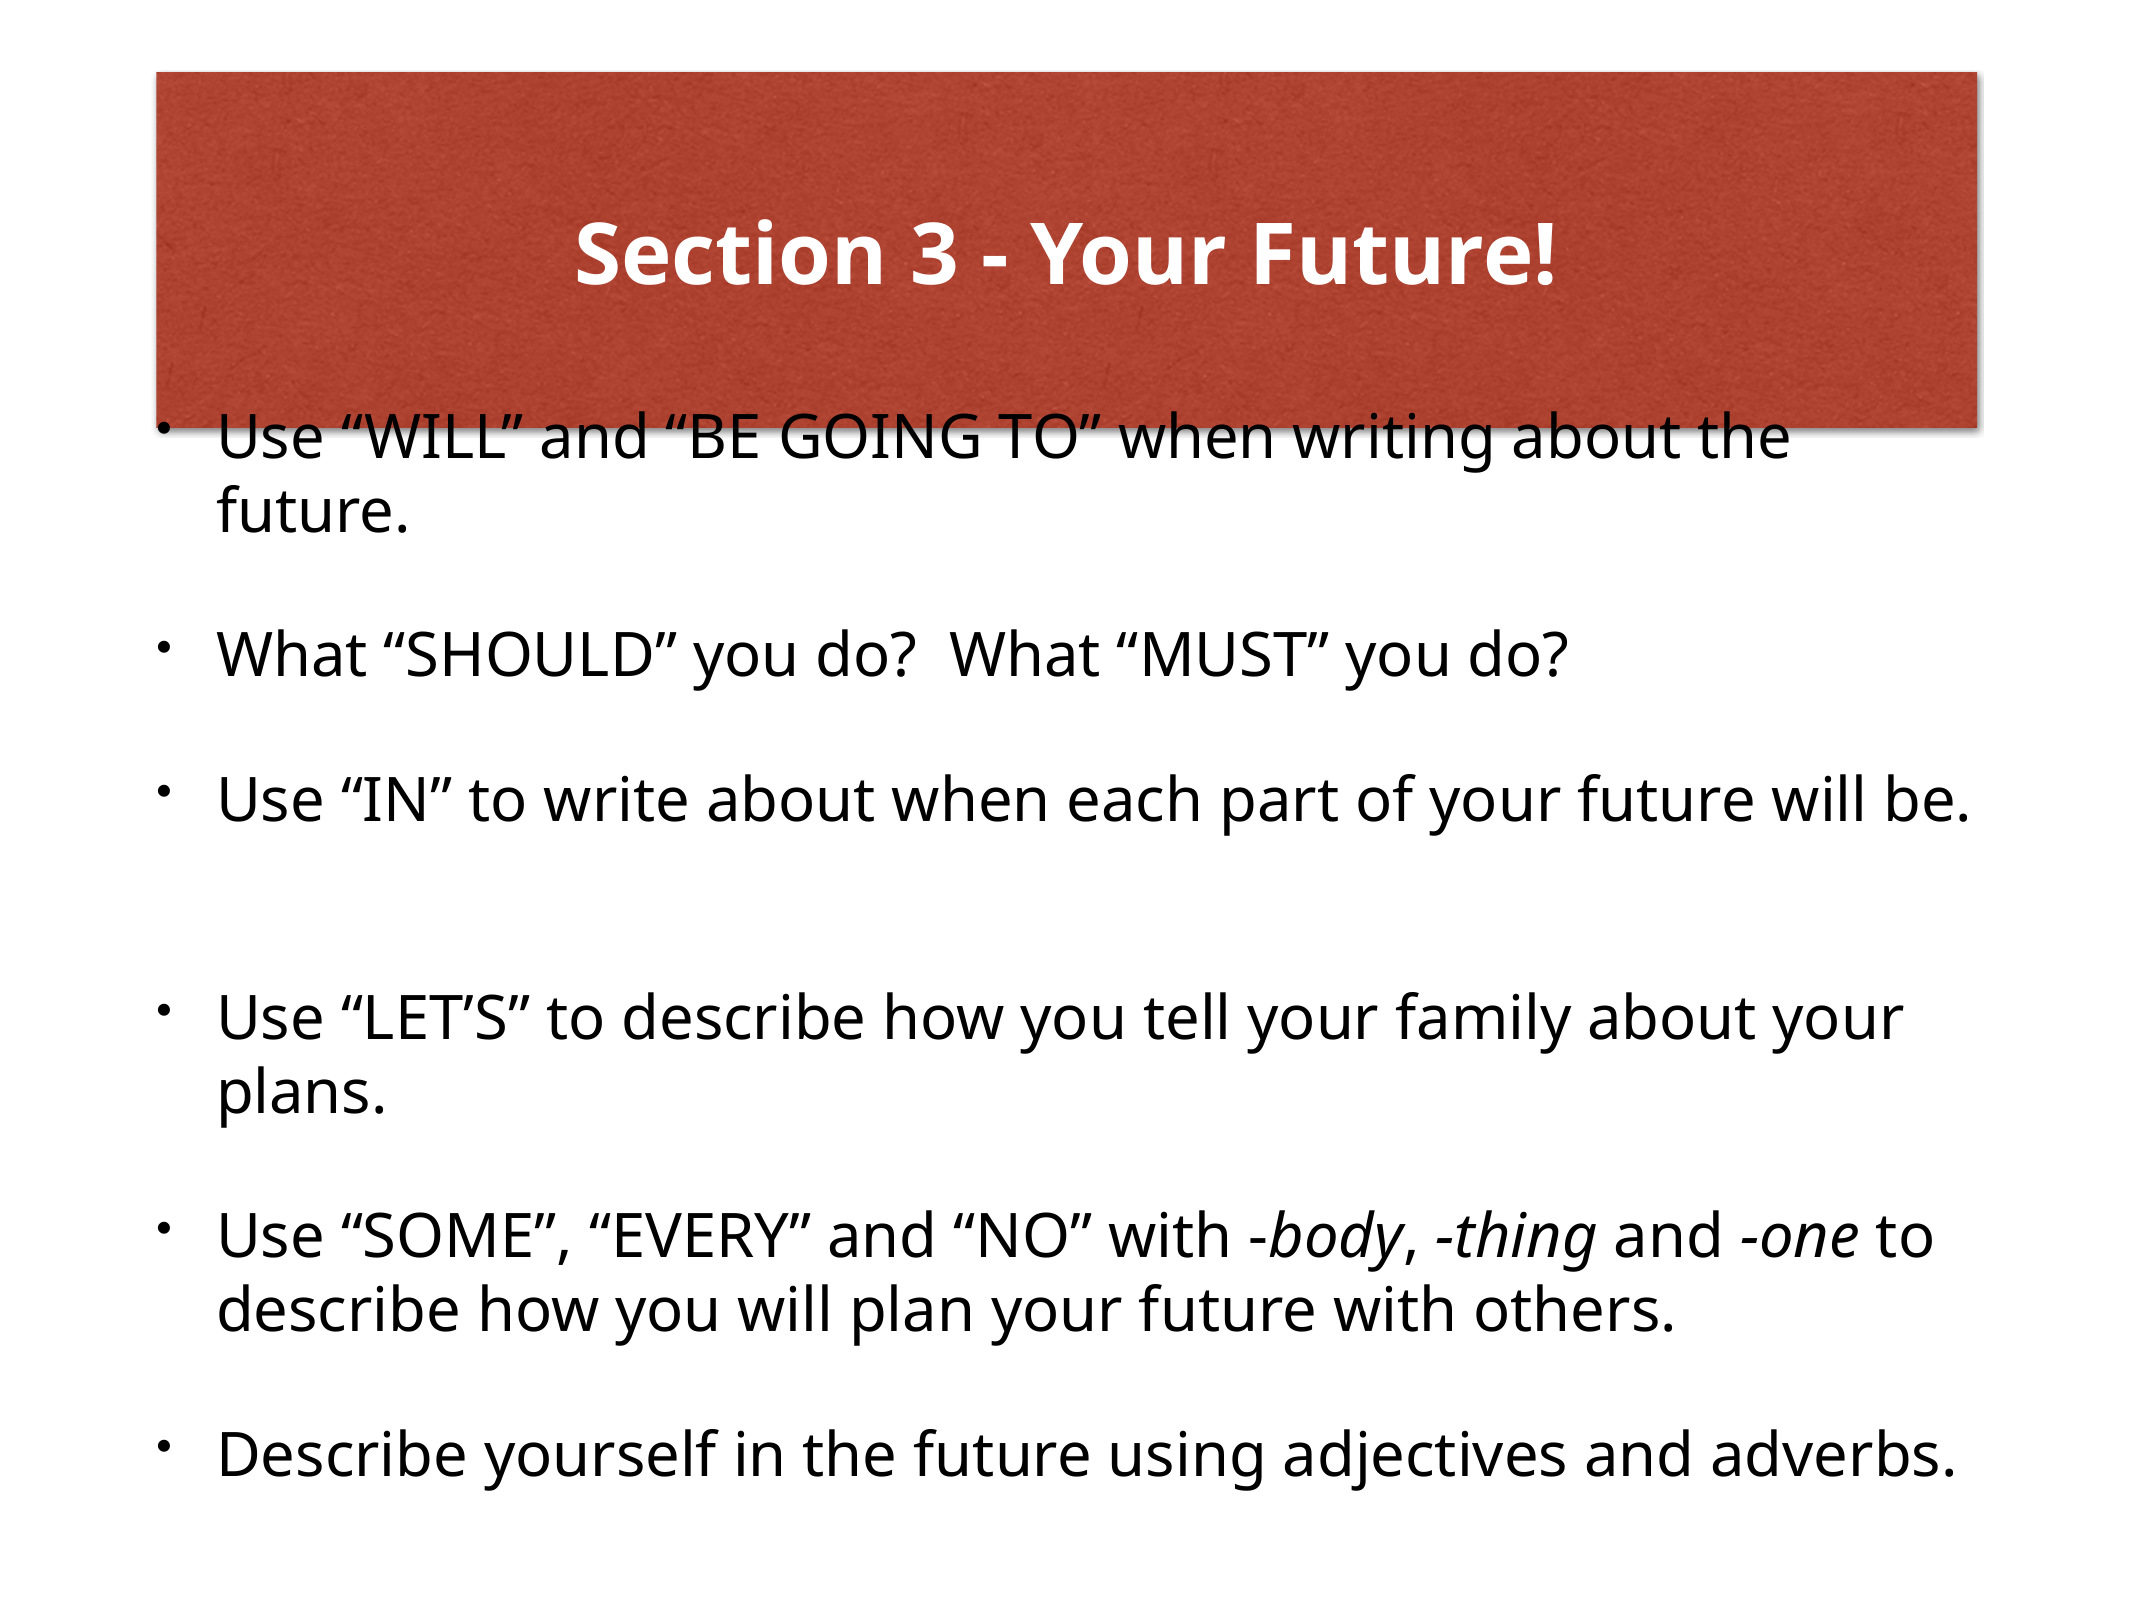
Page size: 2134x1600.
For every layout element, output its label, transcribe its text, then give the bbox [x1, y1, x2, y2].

list Use “WILL” and “BE GOING TO” when writing about the future. What “SHOULD” you do? What “MUST” you do? Use “IN” to write about when each part of your future will be. Use “LET’S” to describe how you tell your family about your plans. Use “SOME”, “EVERY” and “NO” with -body, -thing and -one to describe how you will plan your future with others. Describe yourself in the future using adjectives and adverbs. [155, 426, 1978, 1459]
title Section 3 - Your Future! [155, 72, 1978, 426]
